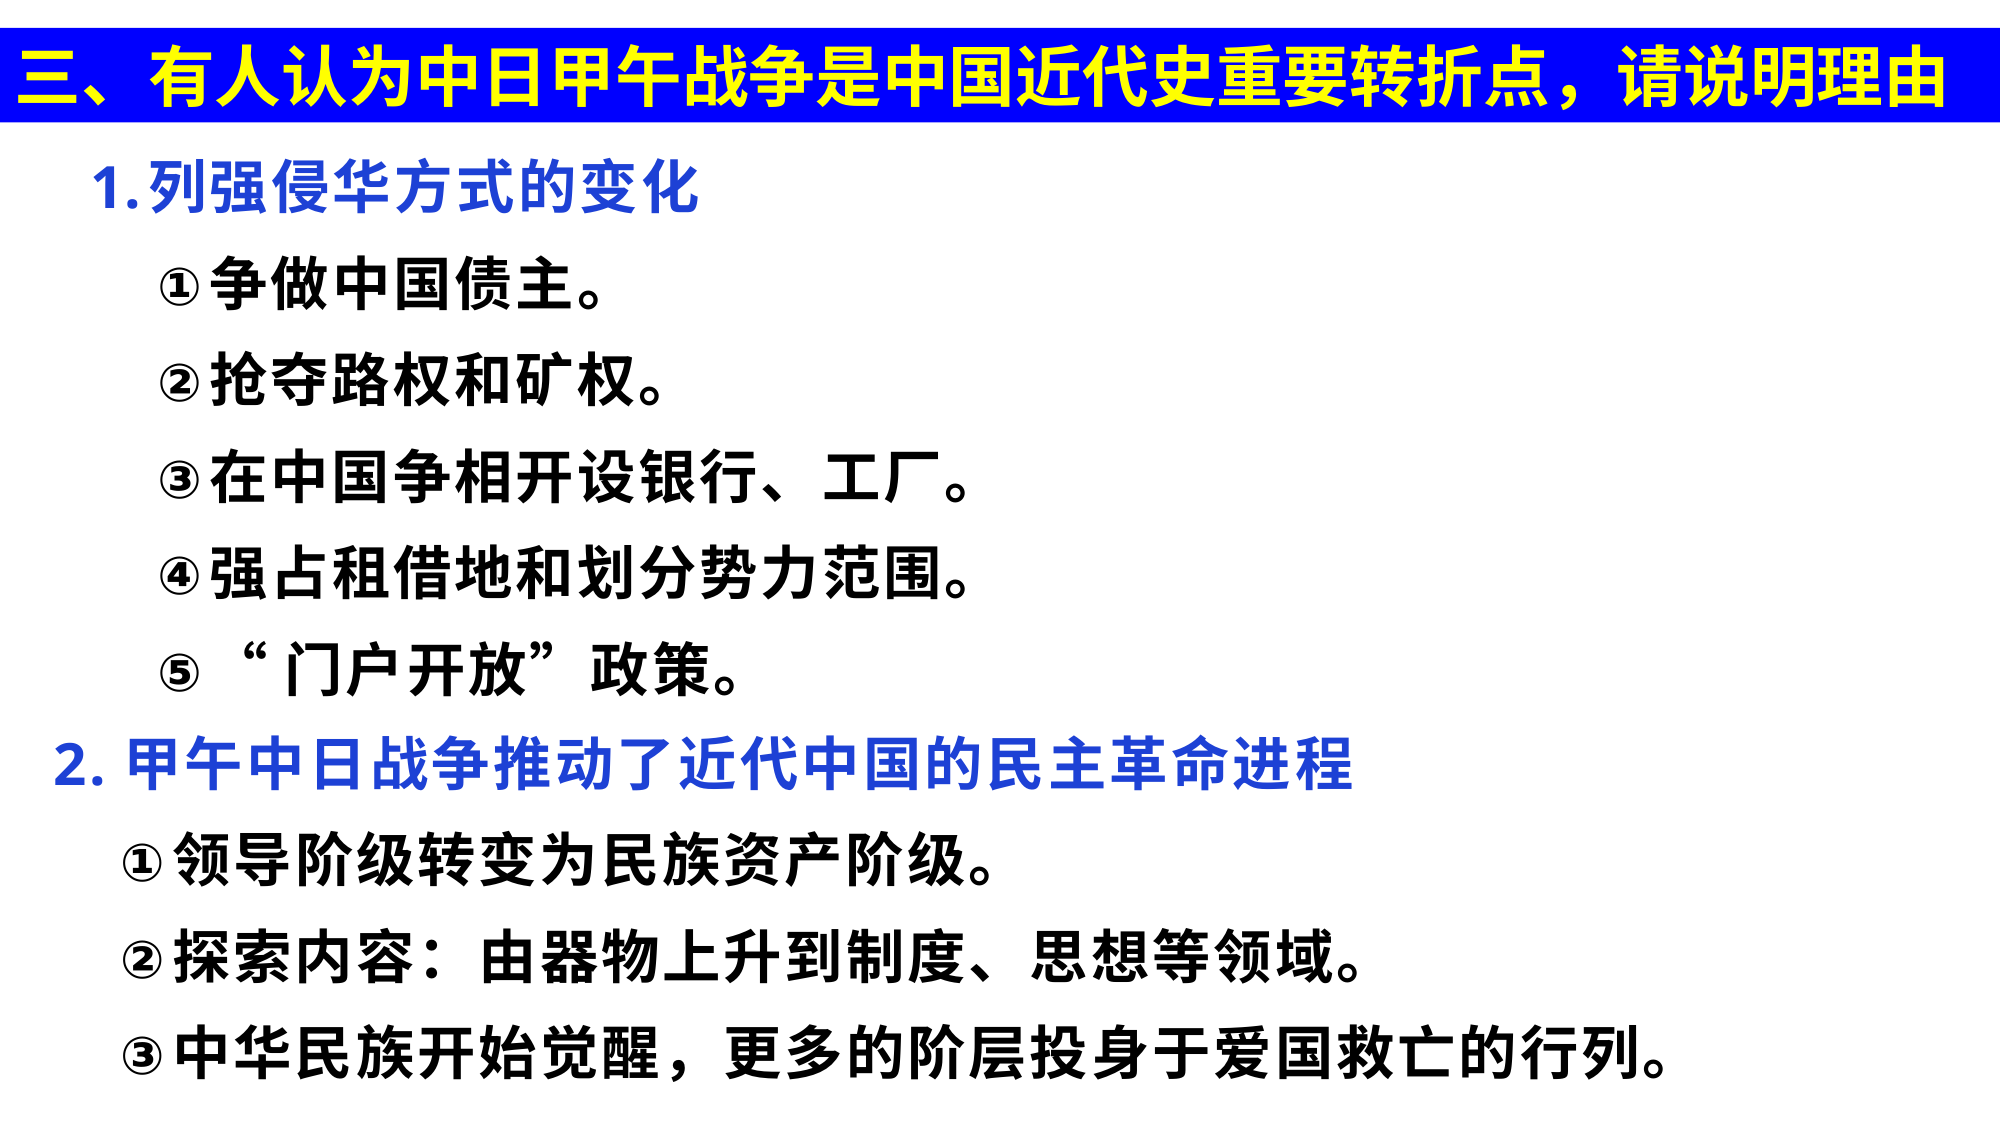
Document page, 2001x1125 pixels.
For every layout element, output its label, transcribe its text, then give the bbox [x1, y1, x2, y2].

text_box 三、有人认为中日甲午战争是中国近代史重要转折点，请说明理由 [0, 27, 2000, 123]
text_box 列强侵华方式的变化 争做中国债主。 抢夺路权和矿权。 在中国争相开设银行、工厂。 强占租借地和划分势力范围。 “门户开放”政策。 [78, 123, 1836, 709]
text_box 2.甲午中日战争推动了近代中国的民主革命进程 领导阶级转变为民族资产阶级。 探索内容：由器物上升到制度、思想等领域。 中华民族开始觉醒，更多的阶层投身于爱国救亡的行列。 [41, 699, 1873, 1093]
